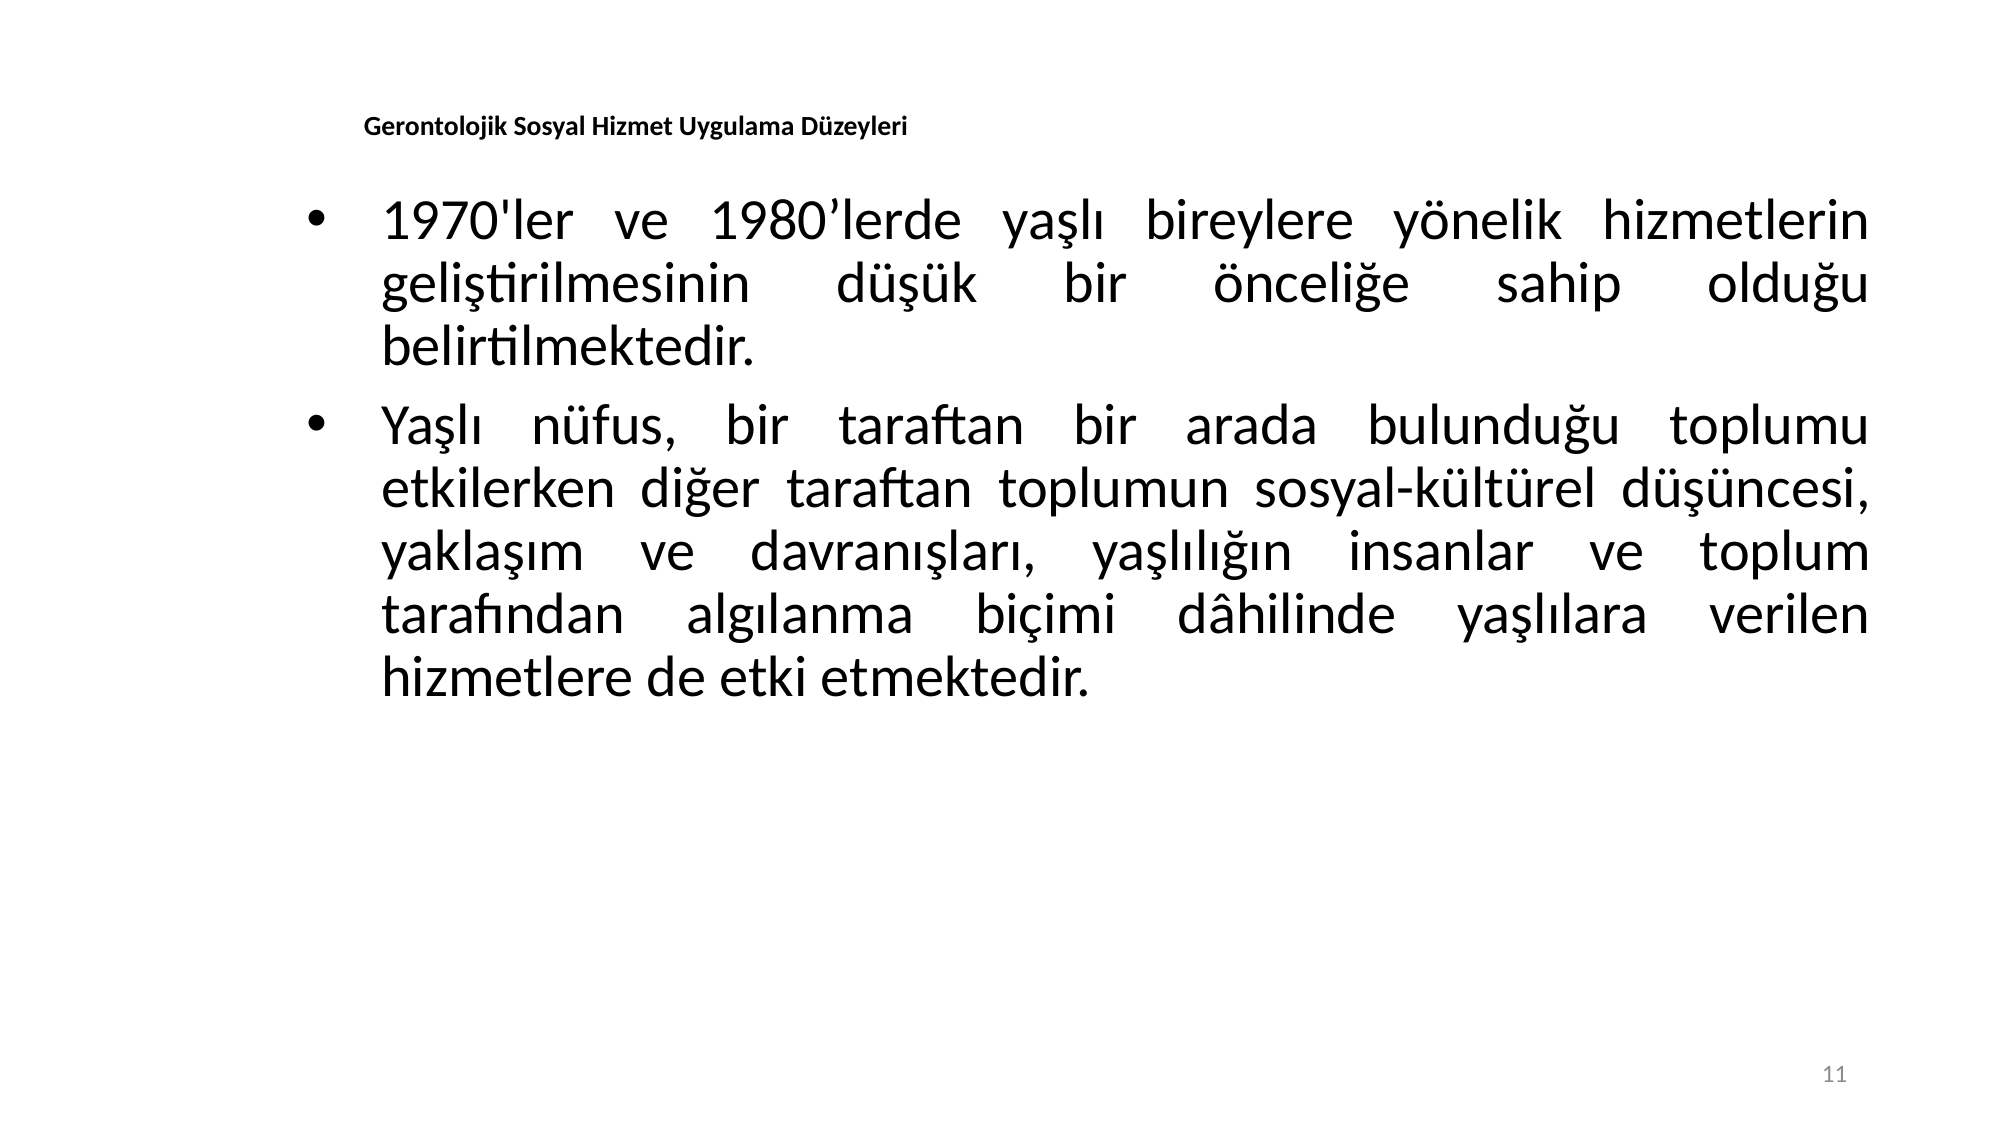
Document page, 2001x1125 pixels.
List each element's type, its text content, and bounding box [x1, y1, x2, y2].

slide_number 11 [1412, 1042, 1863, 1103]
title Gerontolojik Sosyal Hizmet Uygulama Düzeyleri [348, 76, 1913, 183]
list 1970'ler ve 1980’lerde yaşlı bireylere yönelik hizmetlerin geliştirilmesinin düşük bir önceliğe sahip olduğu belirtilmektedir. Yaşlı nüfus, bir taraftan bir arada bulunduğu toplumu etkilerken diğer taraftan toplumun sosyal-kültürel düşüncesi, yaklaşım ve davranışları, yaşlılığın insanlar ve toplum tarafından algılanma biçimi dâhilinde yaşlılara verilen hizmetlere de etki etmektedir. [291, 182, 1886, 1035]
